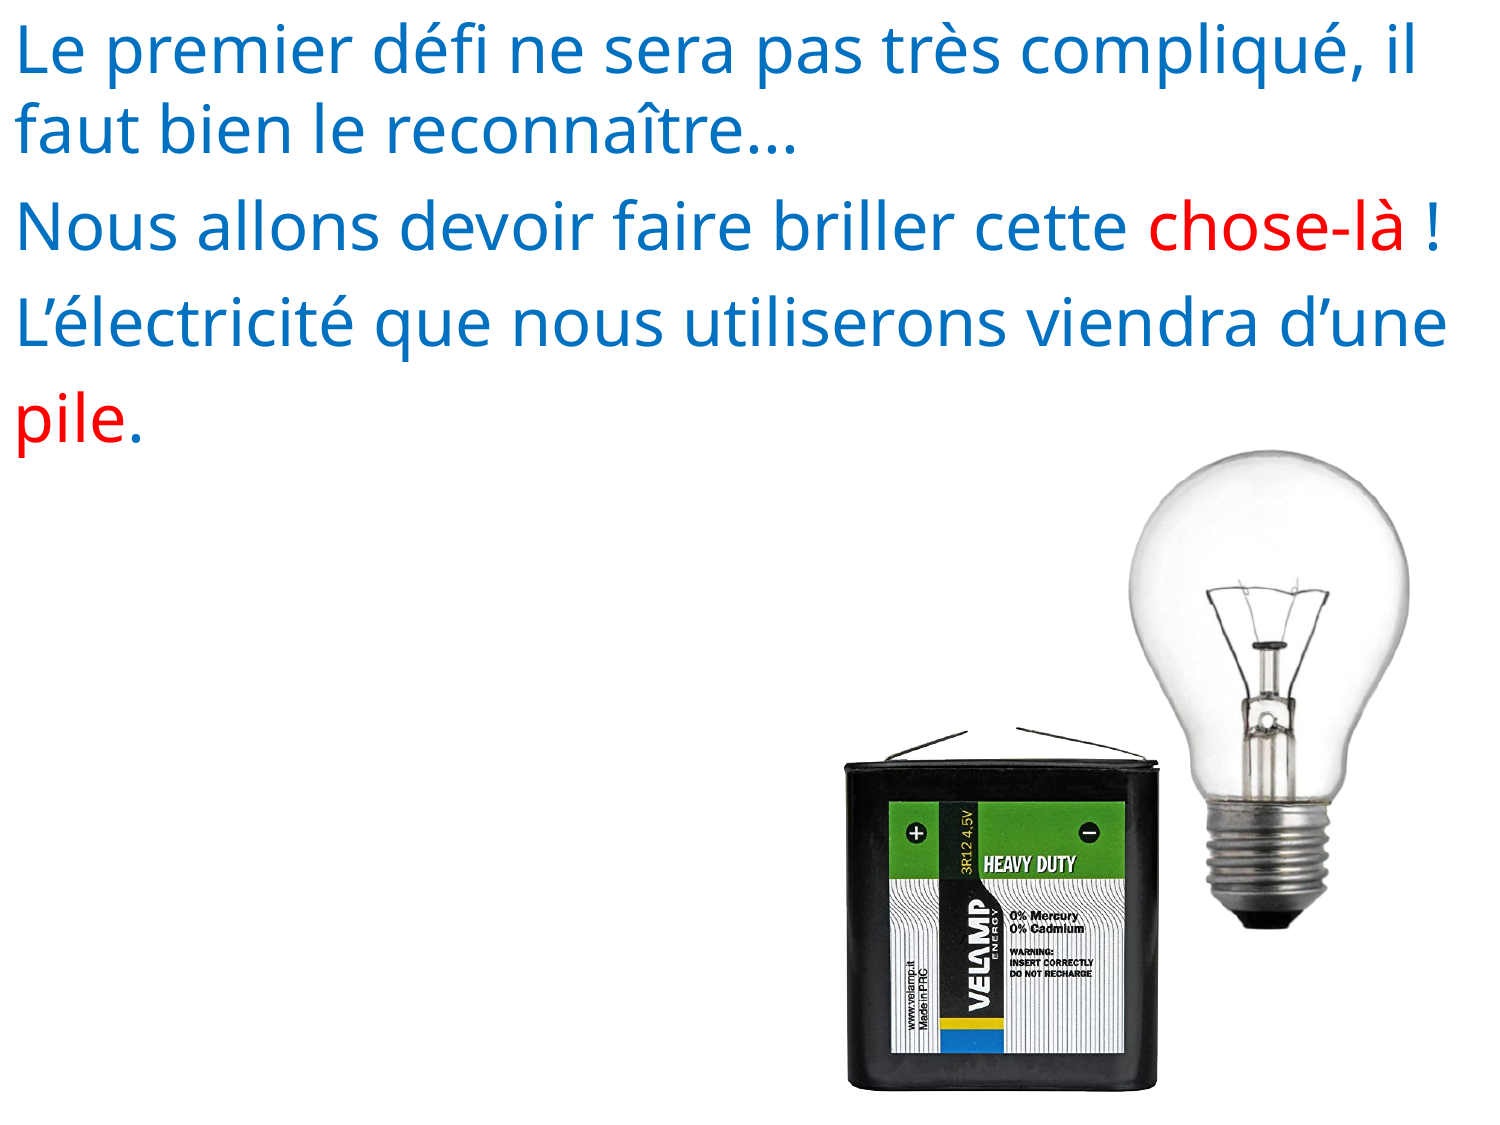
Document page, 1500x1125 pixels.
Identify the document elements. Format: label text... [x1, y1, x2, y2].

text_box L’électricité que nous utiliserons viendra d’une [0, 272, 1500, 368]
text_box Le premier défi ne sera pas très compliqué, il faut bien le reconnaître... [0, 0, 1500, 175]
picture [844, 449, 1410, 1093]
text_box Nous allons devoir faire briller cette chose-là ! [0, 176, 1500, 272]
text_box pile. [0, 368, 1500, 464]
